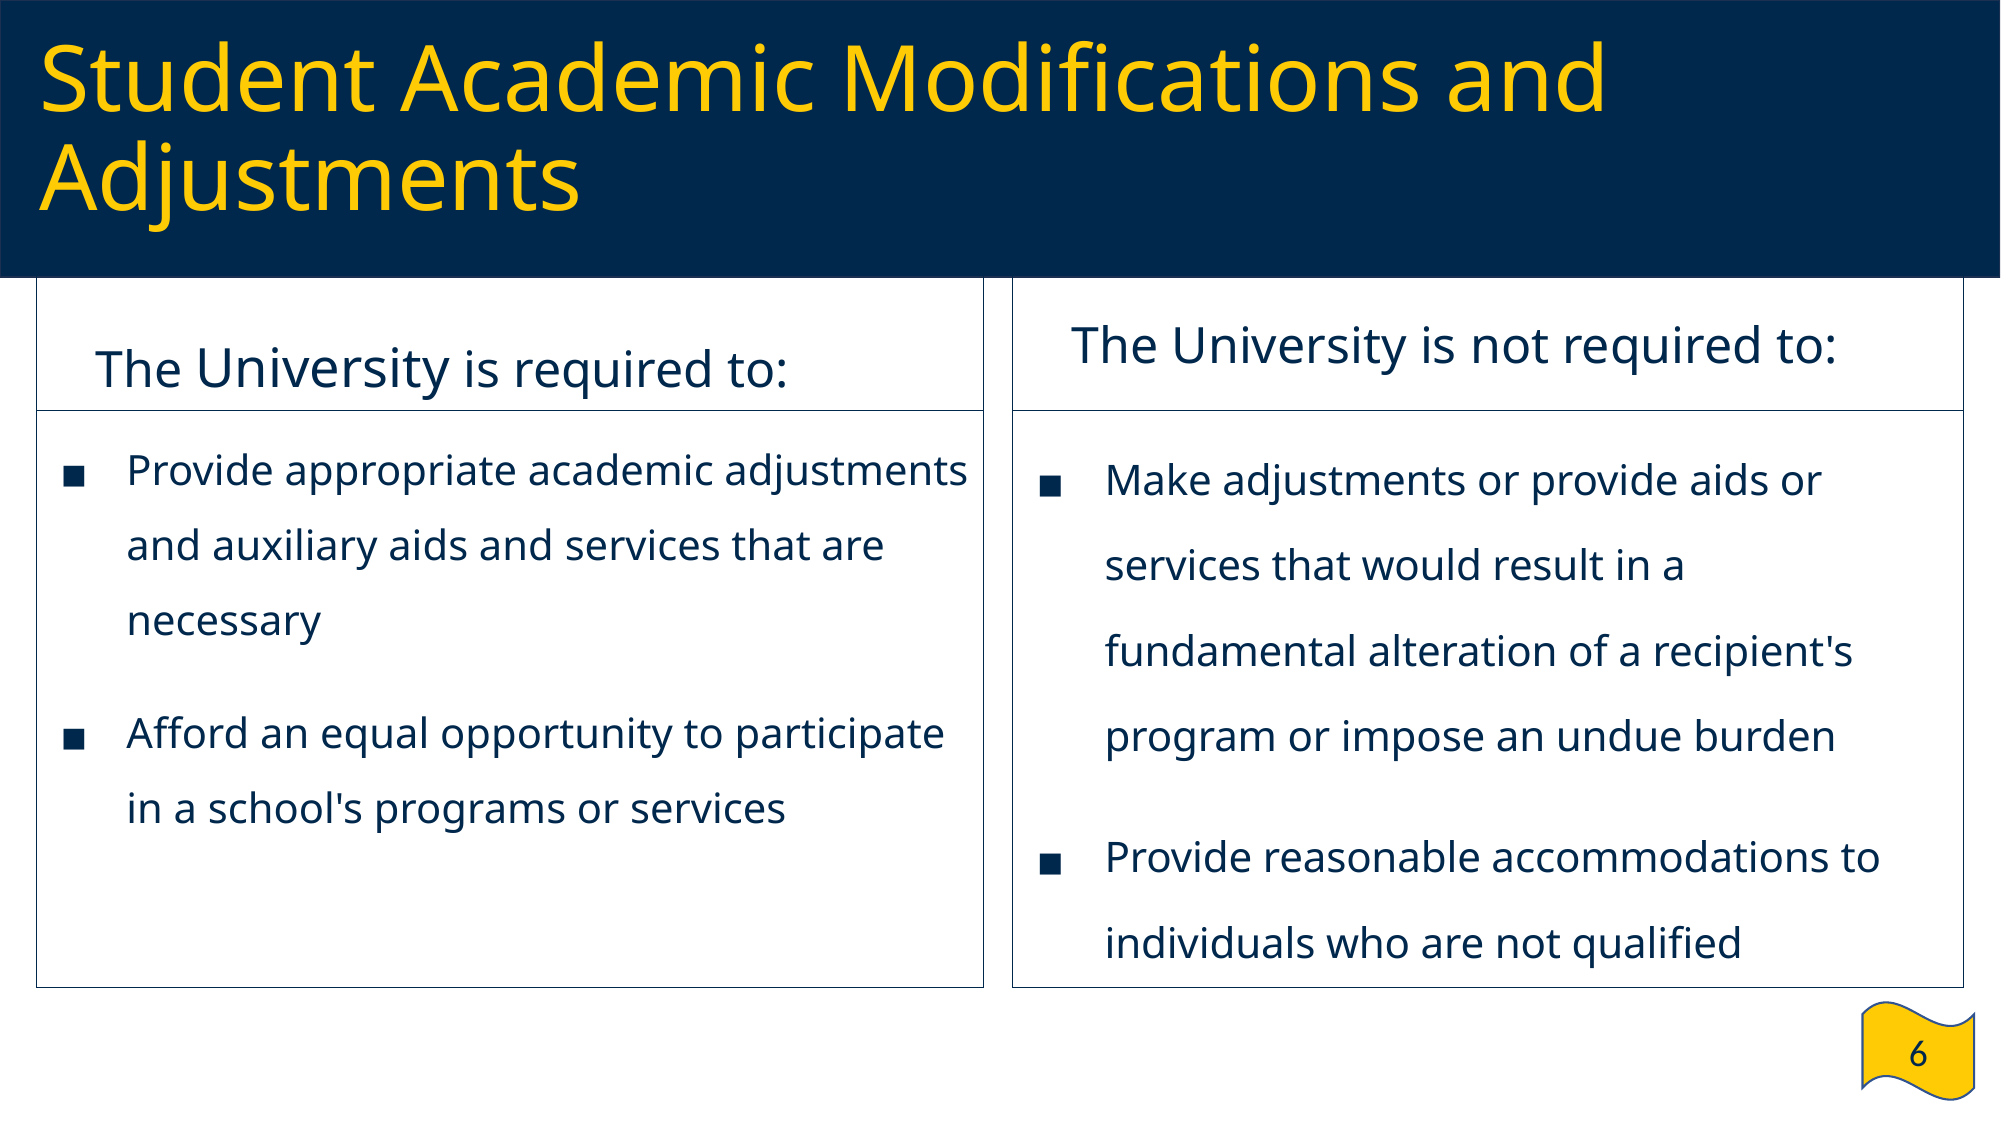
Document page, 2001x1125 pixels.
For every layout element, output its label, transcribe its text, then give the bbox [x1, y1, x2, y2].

list The University is not required to: [1012, 275, 1964, 410]
title Student Academic Modifications and Adjustments [24, 22, 1894, 240]
list Provide appropriate academic adjustments and auxiliary aids and services that are necessary Afford an equal opportunity to participate in a school's programs or services [36, 410, 984, 988]
list The University is required to: [36, 275, 984, 410]
list Make adjustments or provide aids or services that would result in a fundamental alteration of a recipient's program or impose an undue burden Provide reasonable accommodations to individuals who are not qualified [1012, 410, 1964, 988]
